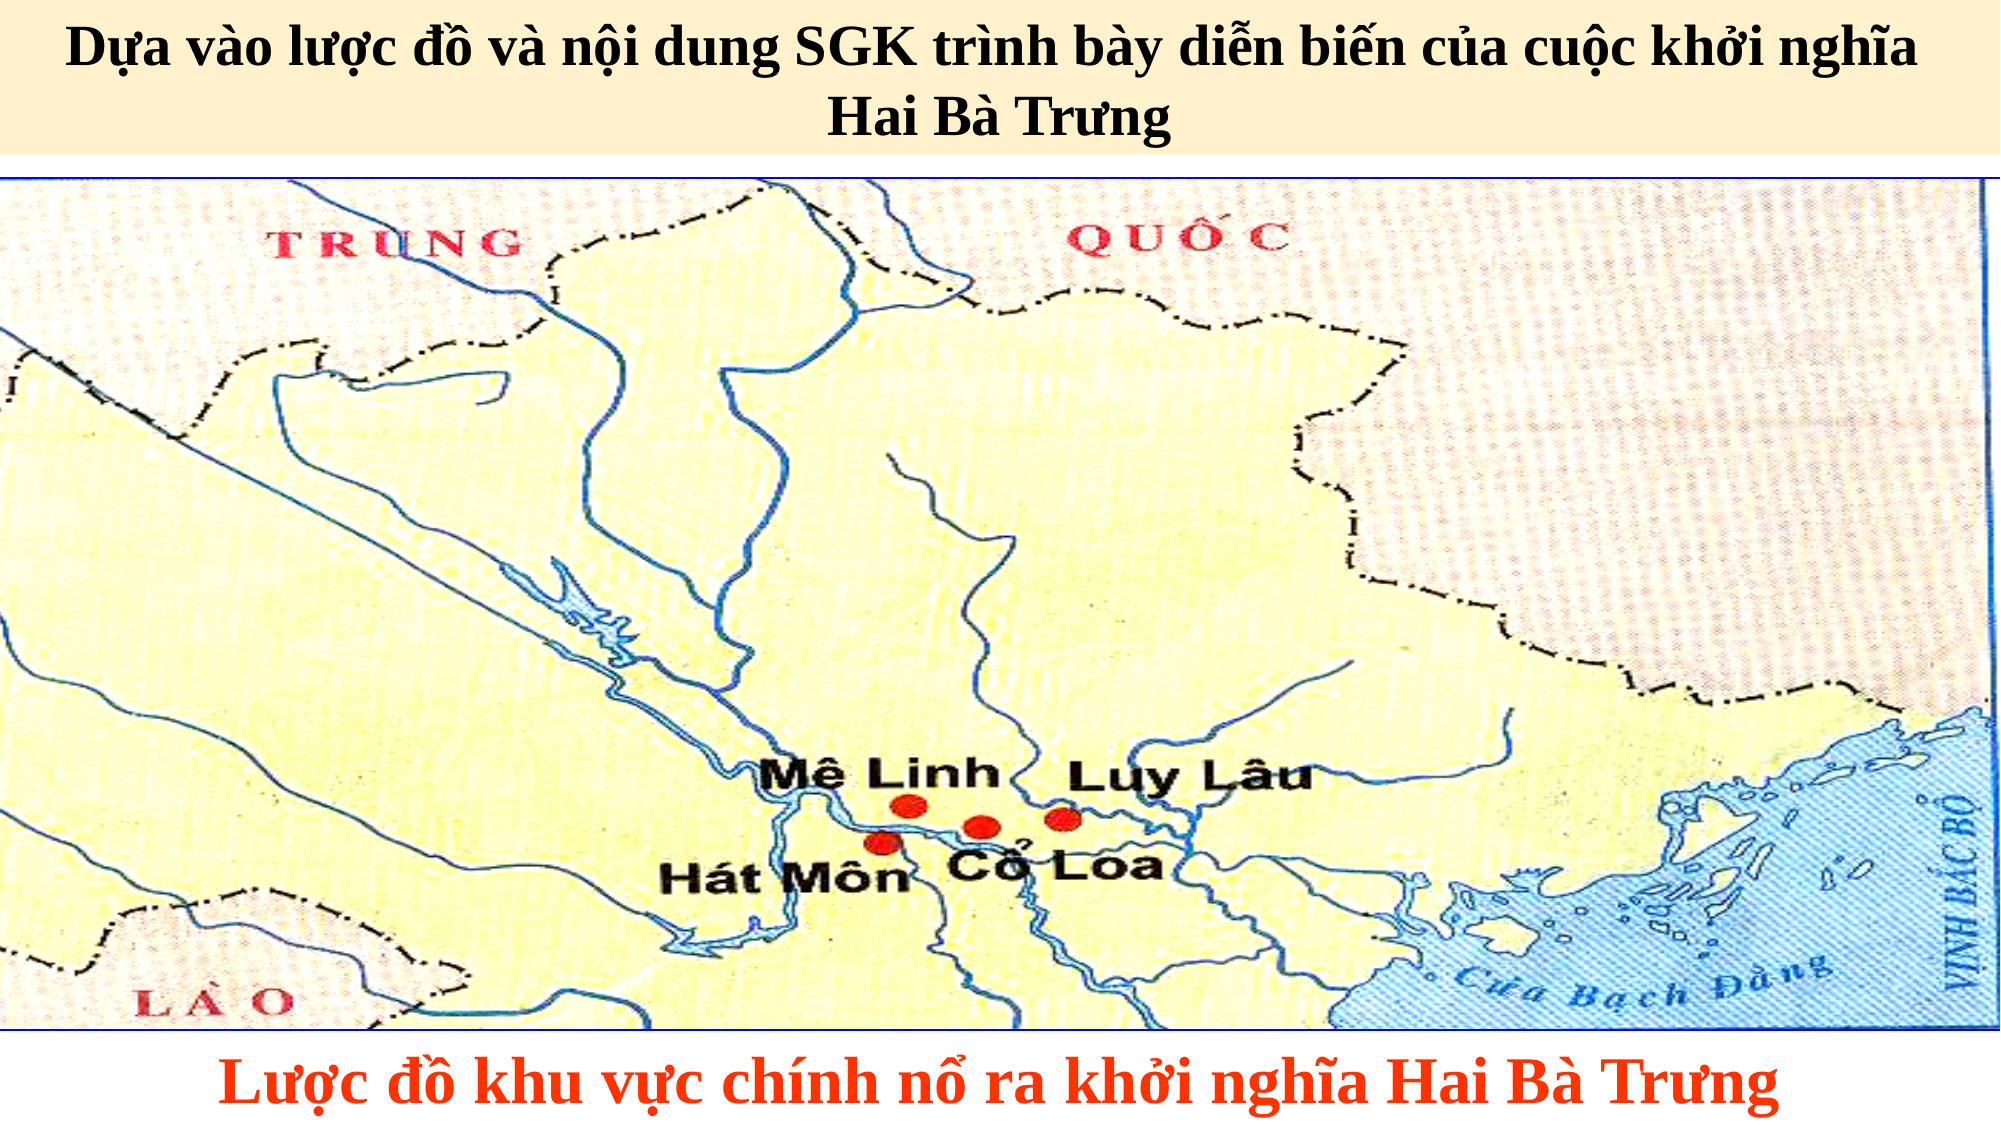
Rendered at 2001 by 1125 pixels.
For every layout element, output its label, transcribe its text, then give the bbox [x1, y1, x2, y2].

picture [0, 178, 2001, 1030]
text_box Dựa vào lược đồ và nội dung SGK trình bày diễn biến của cuộc khởi nghĩa Hai Bà Trưng [0, 0, 2000, 155]
text_box Lược đồ khu vực chính nổ ra khởi nghĩa Hai Bà Trưng [203, 1030, 1797, 1124]
